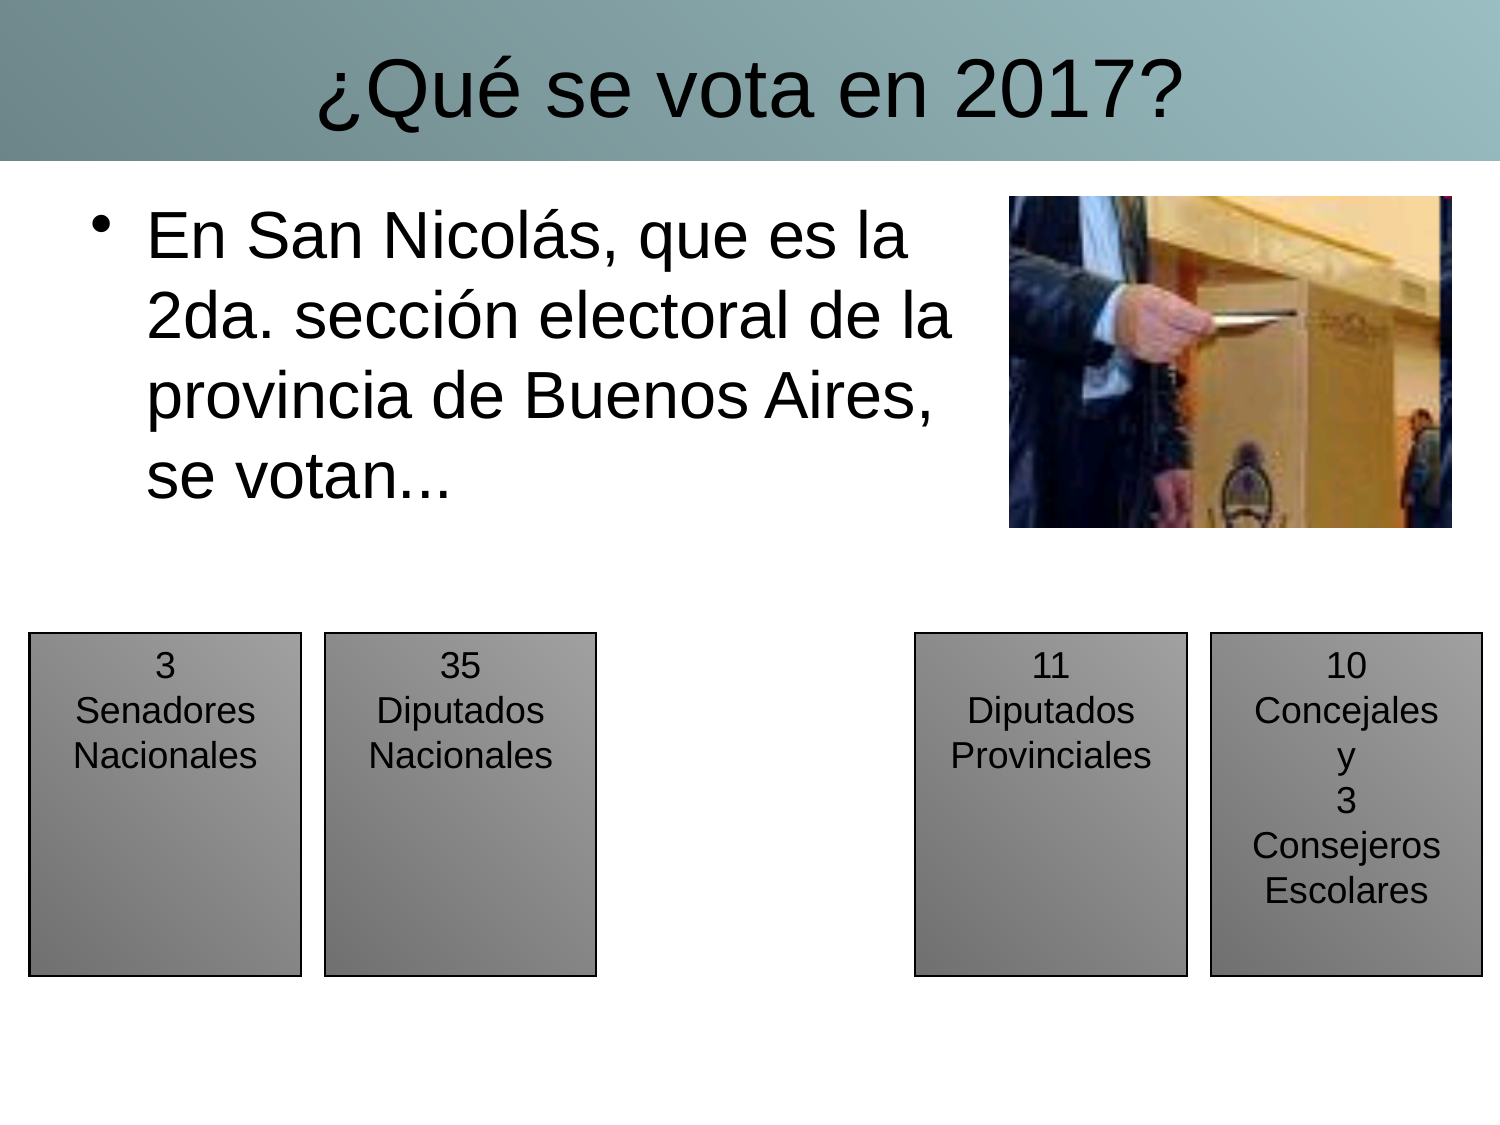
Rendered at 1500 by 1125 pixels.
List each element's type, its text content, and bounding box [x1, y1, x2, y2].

text_box 35 Diputados Nacionales [324, 633, 597, 976]
text_box 10 Concejales y 3 Consejeros Escolares [1210, 633, 1483, 976]
text_box [0, 0, 1500, 163]
list En San Nicolás, que es la 2da. sección electoral de la provincia de Buenos Aires, se votan... [74, 184, 1011, 928]
text_box 11 Diputados Provinciales [915, 633, 1188, 976]
text_box 3 Senadores Nacionales [29, 633, 302, 976]
title ¿Qué se vota en 2017? [147, 6, 1353, 162]
picture [1009, 196, 1452, 528]
